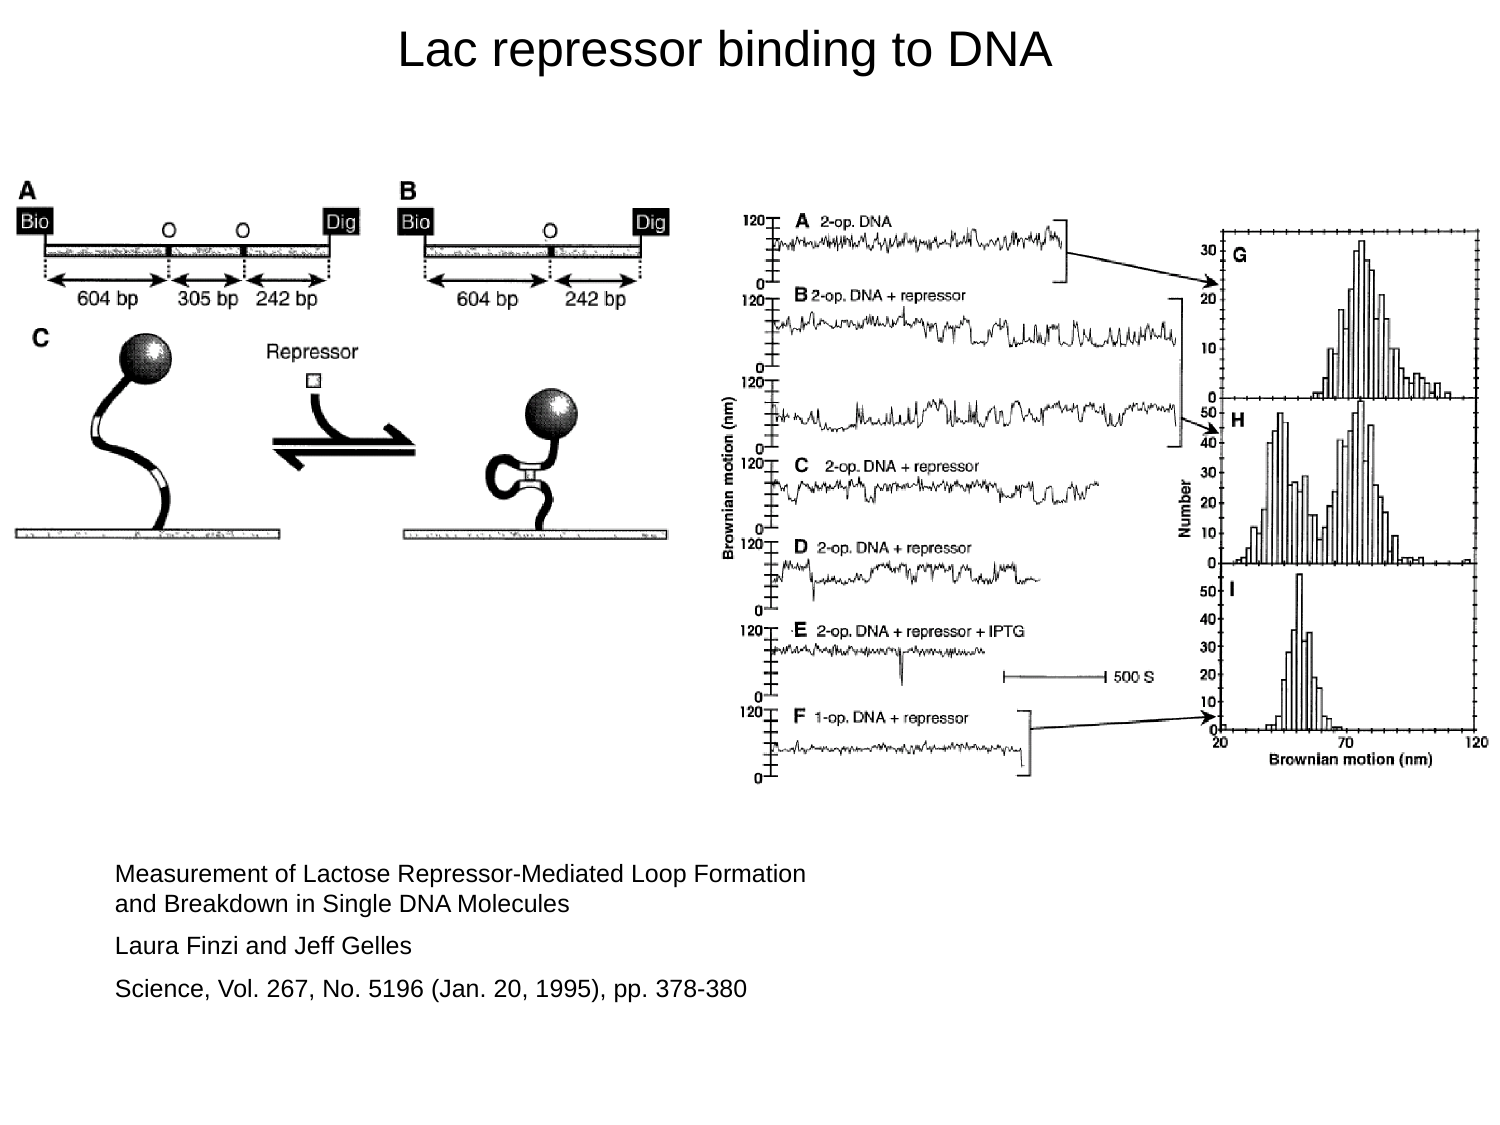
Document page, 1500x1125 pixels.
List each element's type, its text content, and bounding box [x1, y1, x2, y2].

text_box Measurement of Lactose Repressor-Mediated Loop Formation and Breakdown in Single DNA Molecules Laura Finzi and Jeff Gelles Science, Vol. 267, No. 5196 (Jan. 20, 1995), pp. 378-380 [99, 849, 850, 1015]
picture [0, 162, 701, 557]
picture [702, 187, 1500, 793]
title Lac repressor binding to DNA [112, 0, 1338, 93]
